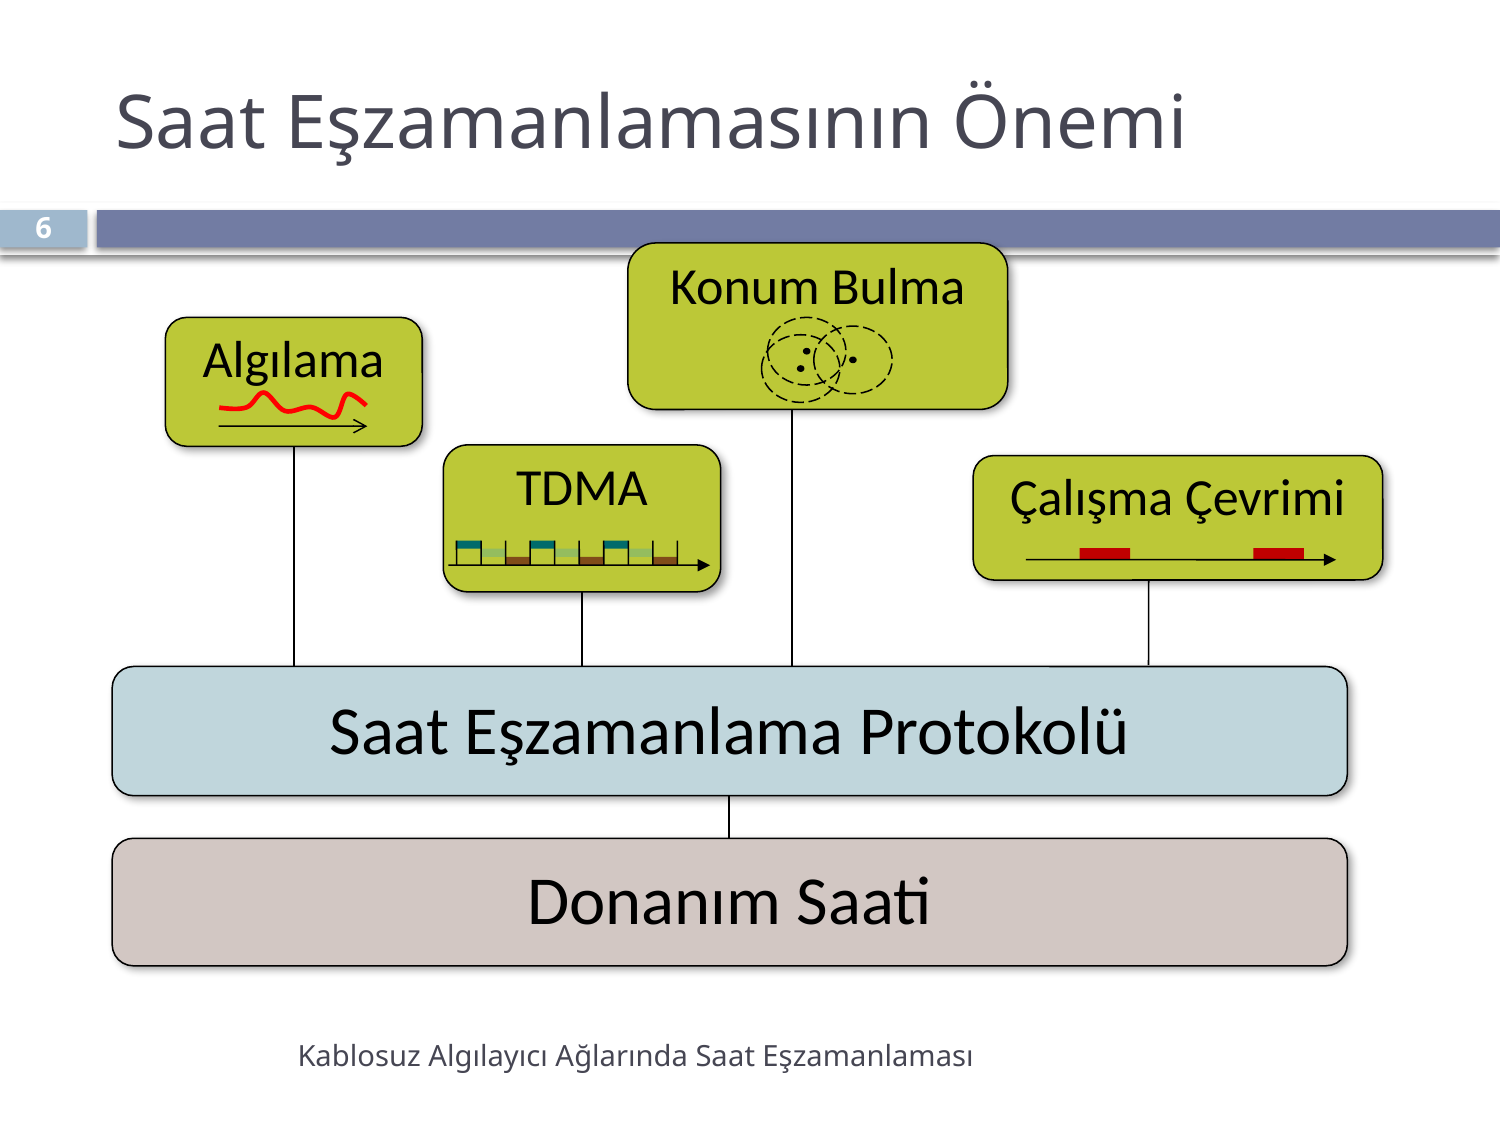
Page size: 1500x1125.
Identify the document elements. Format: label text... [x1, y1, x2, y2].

text_box Saat Eşzamanlama Protokolü [112, 666, 1348, 796]
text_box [443, 444, 721, 593]
text_box Donanım Saati [112, 838, 1348, 966]
footer Kablosuz Algılayıcı Ağlarında Saat Eşzamanlaması [99, 1024, 990, 1085]
title Saat Eşzamanlamasının Önemi [100, 37, 1438, 200]
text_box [627, 242, 1009, 410]
slide_number 6 [0, 208, 88, 249]
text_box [972, 455, 1384, 581]
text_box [164, 317, 423, 447]
